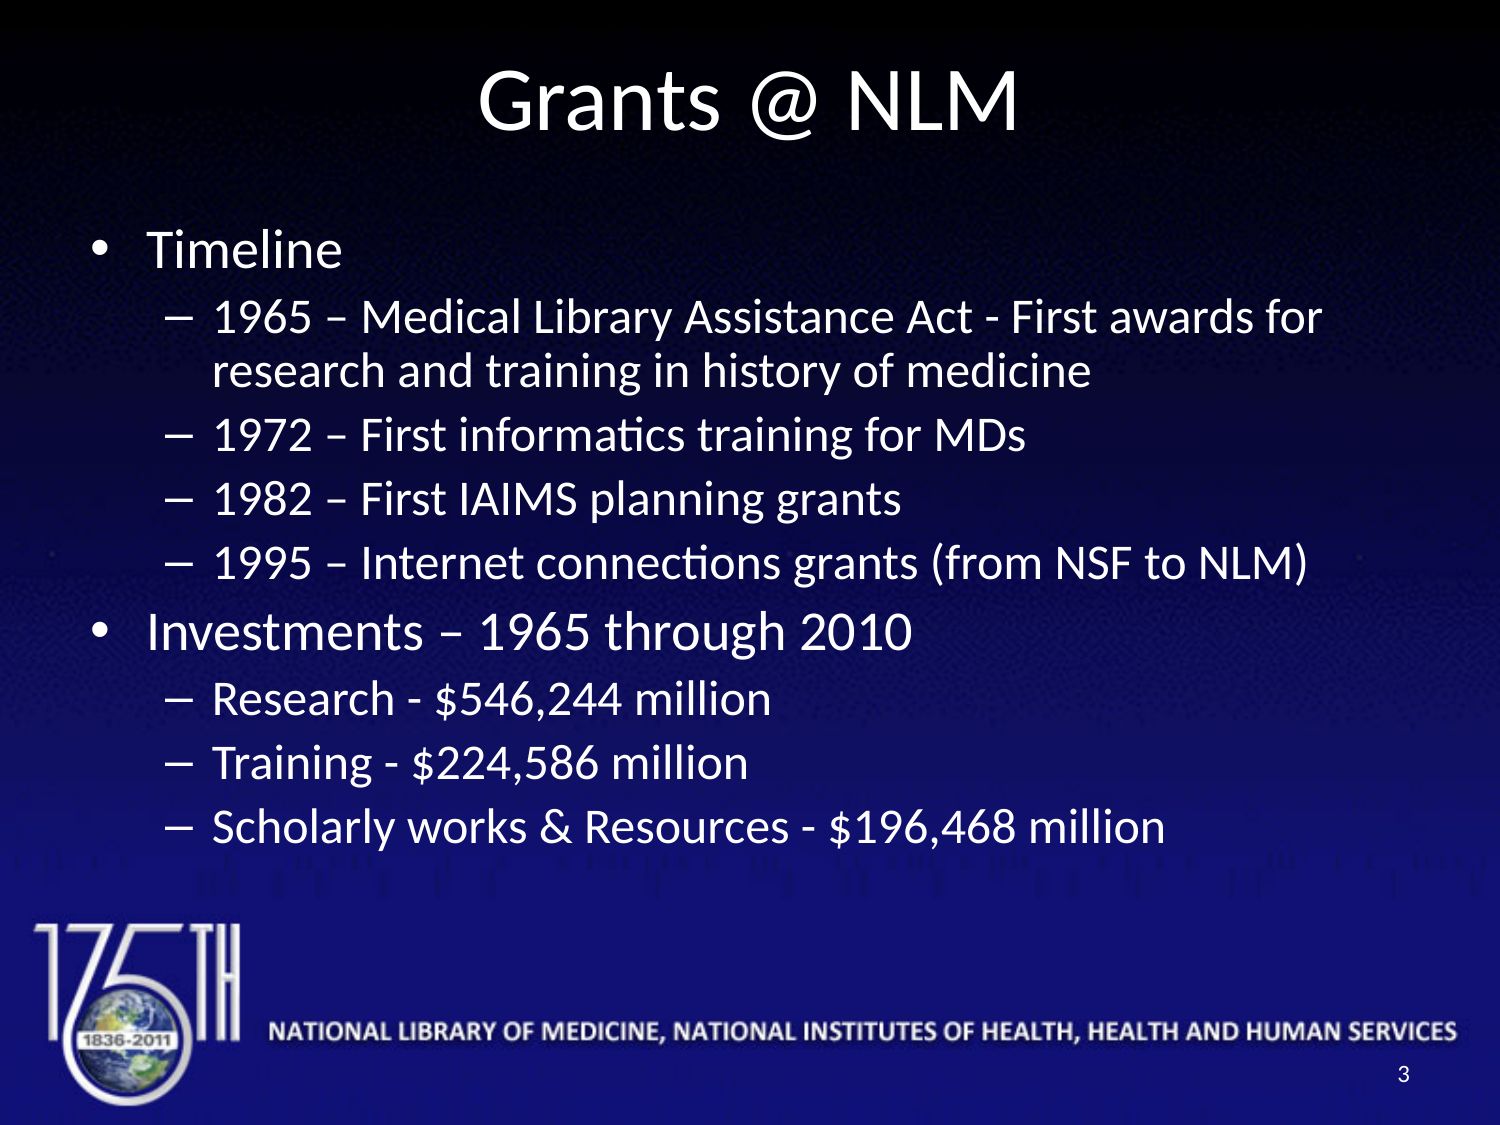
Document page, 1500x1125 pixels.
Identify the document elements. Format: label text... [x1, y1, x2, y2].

picture [0, 0, 1500, 1125]
title Grants @ NLM [74, 0, 1426, 188]
list Timeline 1965 – Medical Library Assistance Act - First awards for research and training in history of medicine 1972 – First informatics training for MDs 1982 – First IAIMS planning grants 1995 – Internet connections grants (from NSF to NLM) Investments – 1965 through 2010 Research - $546,244 million Training - $224,586 million Scholarly works & Resources - $196,468 million [74, 212, 1426, 956]
slide_number 3 [1074, 1042, 1425, 1103]
